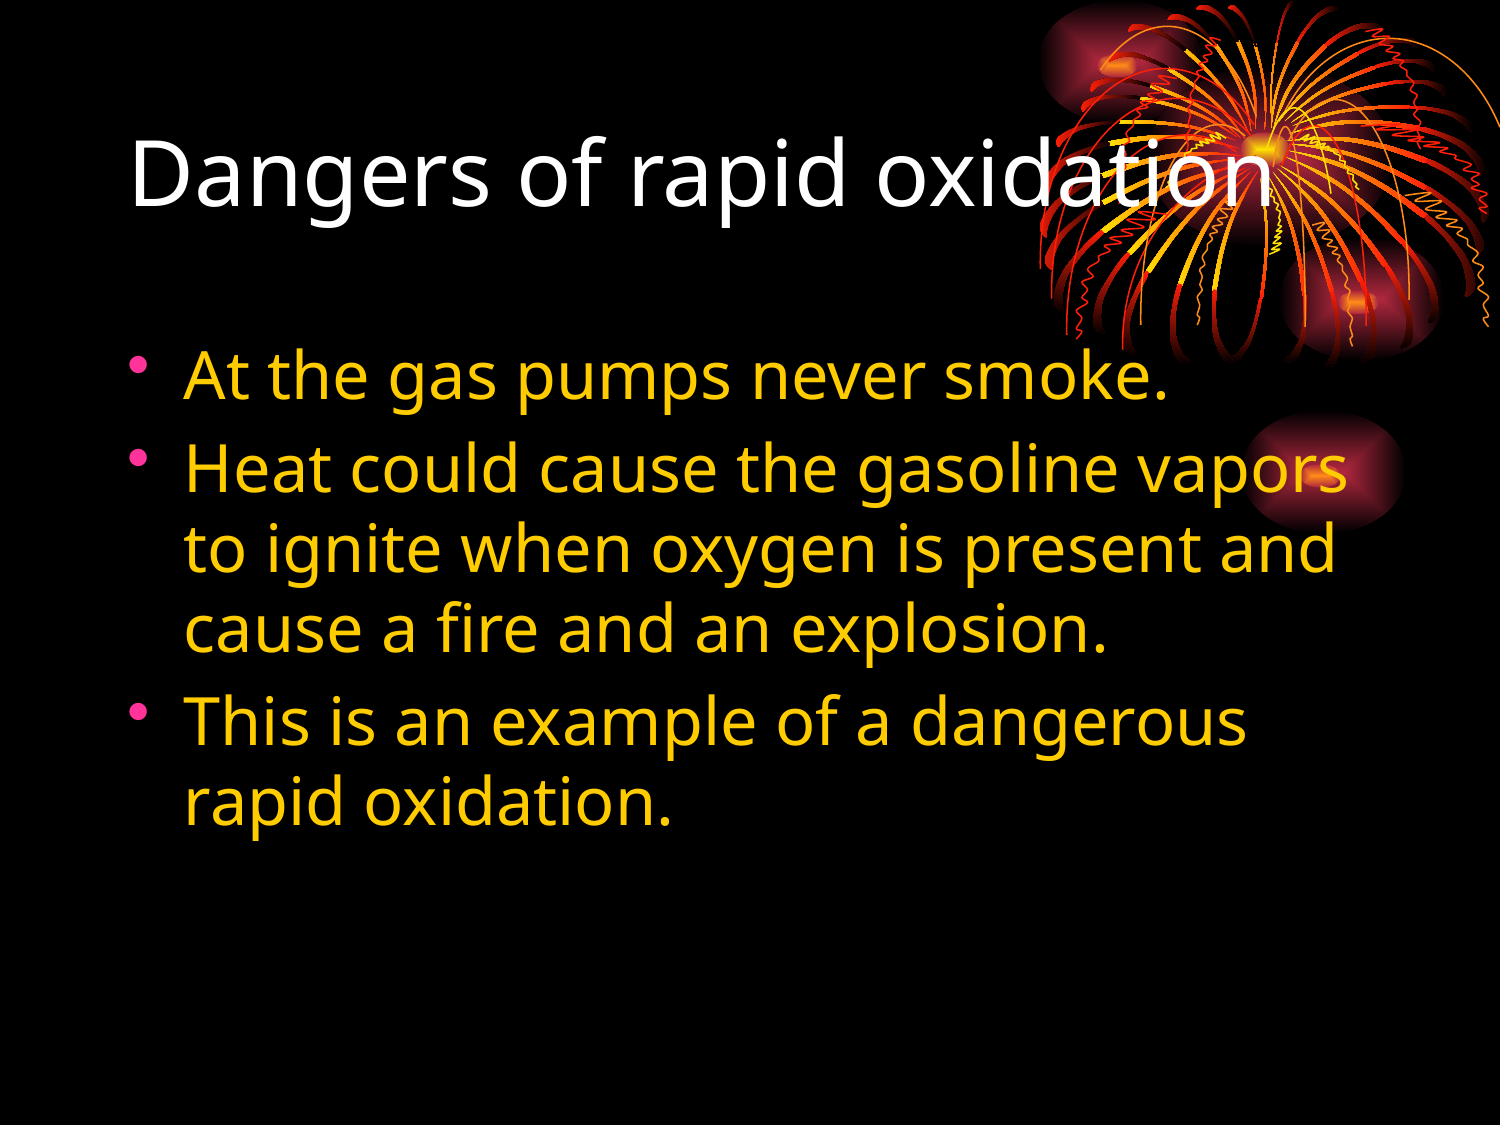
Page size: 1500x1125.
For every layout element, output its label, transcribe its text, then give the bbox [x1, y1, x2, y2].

title Dangers of rapid oxidation [112, 49, 1388, 290]
list At the gas pumps never smoke. Heat could cause the gasoline vapors to ignite when oxygen is present and cause a fire and an explosion. This is an example of a dangerous rapid oxidation. [112, 324, 1388, 1001]
